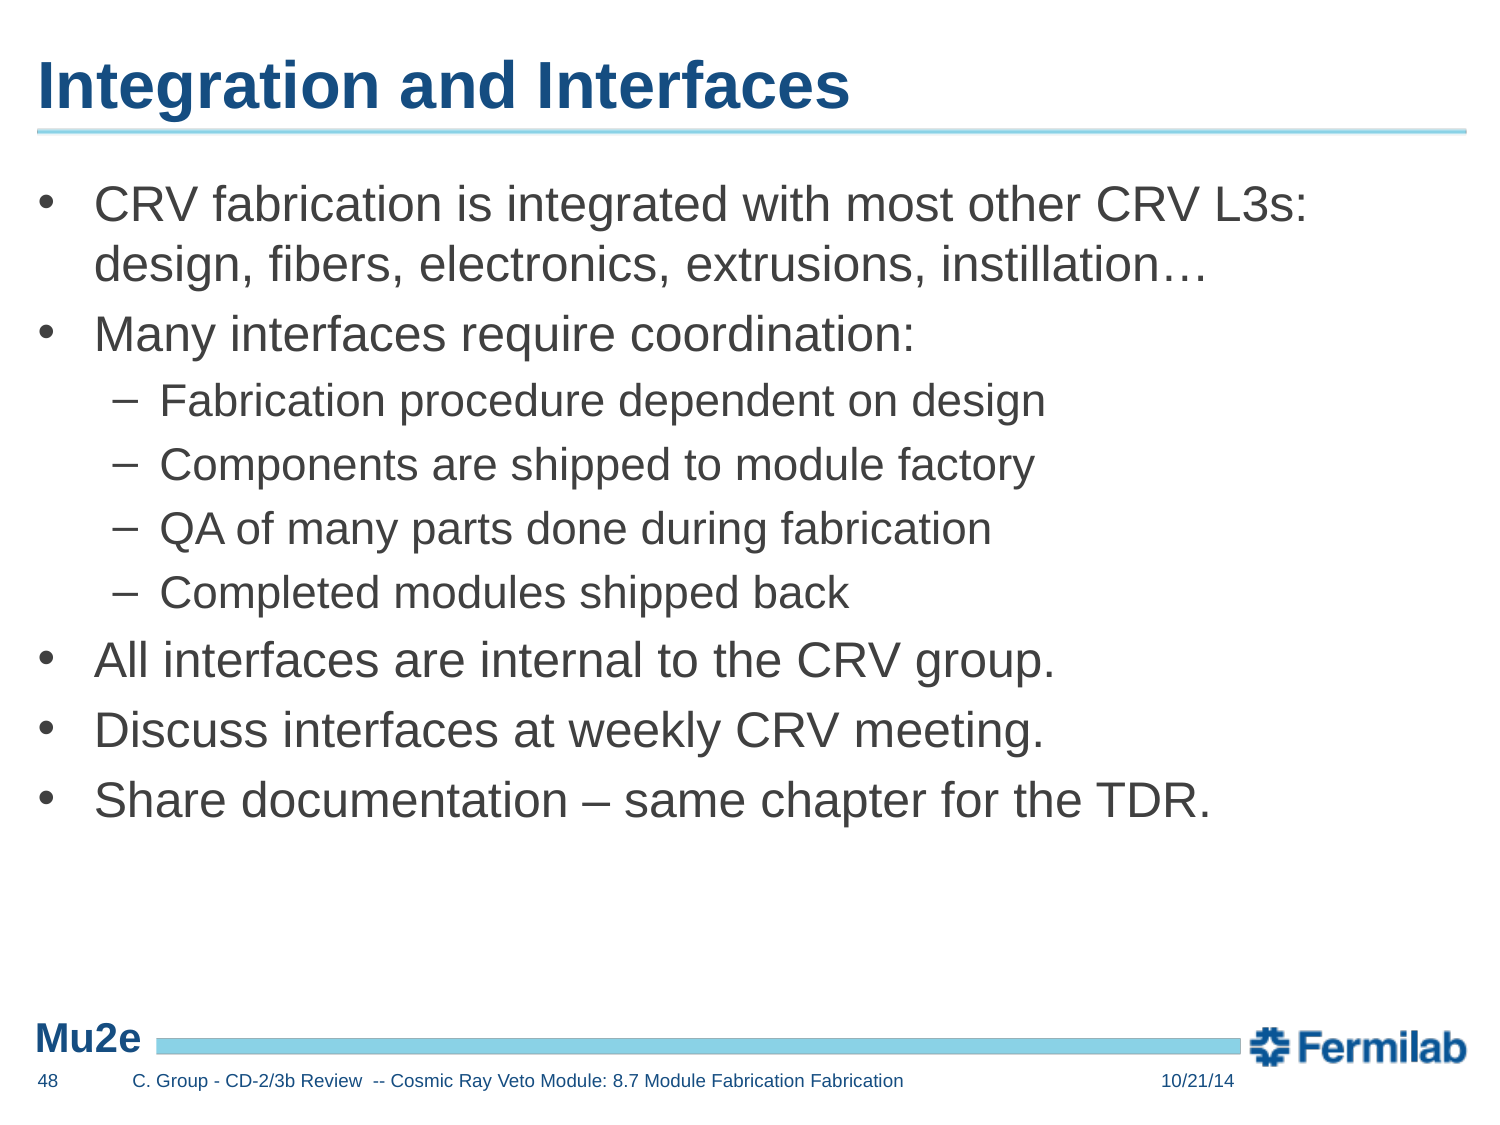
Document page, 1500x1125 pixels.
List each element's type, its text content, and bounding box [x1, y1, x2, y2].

slide_number 48 [37, 1068, 111, 1109]
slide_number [1058, 1068, 1235, 1109]
list CRV fabrication is integrated with most other CRV L3s: design, fibers, electronics, extrusions, instillation… Many interfaces require coordination: Fabrication procedure dependent on design Components are shipped to module factory QA of many parts done during fabrication Completed modules shipped back All interfaces are internal to the CRV group. Discuss interfaces at weekly CRV meeting. Share documentation – same chapter for the TDR. [37, 171, 1461, 928]
title Integration and Interfaces [37, 17, 1463, 123]
footer C. Group - CD-2/3b Review -- Cosmic Ray Veto Module: 8.7 Module Fabrication Fabrication [132, 1068, 1014, 1109]
